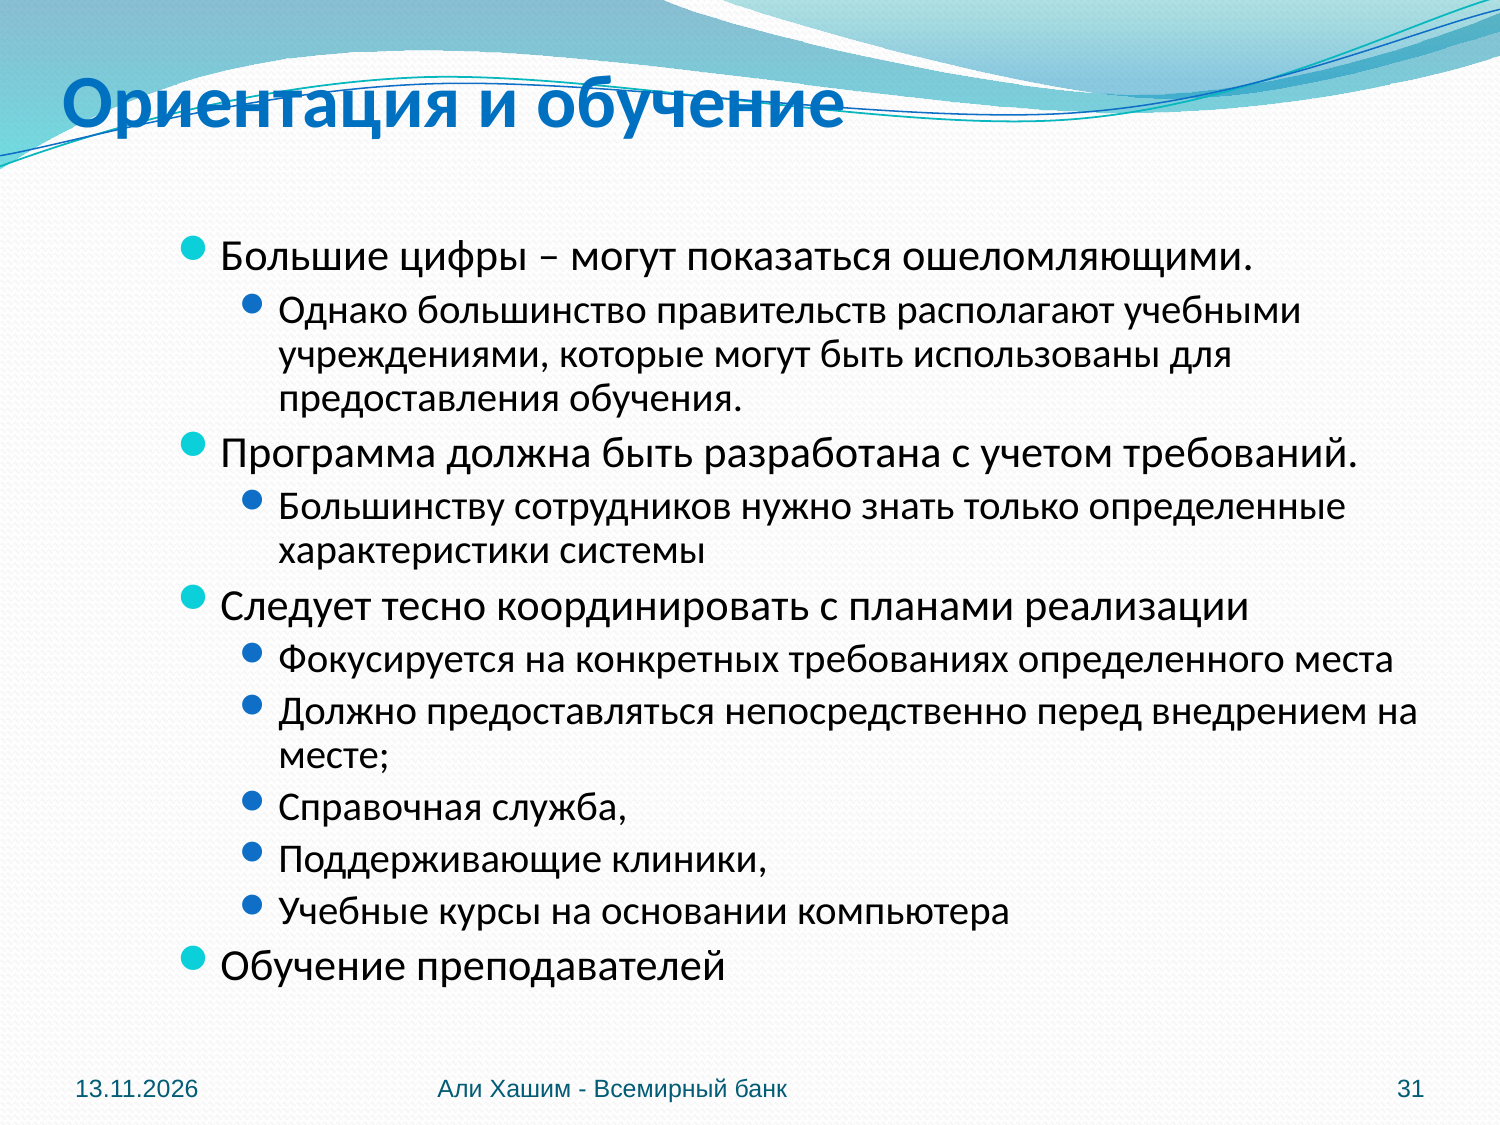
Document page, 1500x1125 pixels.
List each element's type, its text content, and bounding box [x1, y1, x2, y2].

footer Али Хашим - Всемирный банк [437, 1042, 988, 1103]
list Большие цифры – могут показаться ошеломляющими. Однако большинство правительств располагают учебными учреждениями, которые могут быть использованы для предоставления обучения. Программа должна быть разработана с учетом требований. Большинству сотрудников нужно знать только определенные характеристики системы Следует тесно координировать с планами реализации Фокусируется на конкретных требованиях определенного места Должно предоставляться непосредственно перед внедрением на месте; Справочная служба, Поддерживающие клиники, Учебные курсы на основании компьютера Обучение преподавателей [162, 240, 1438, 1013]
text_box [0, 74, 1500, 240]
slide_number 31 [1299, 1042, 1425, 1103]
title Ориентация и обучение [62, 0, 1413, 74]
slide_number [75, 1042, 425, 1103]
